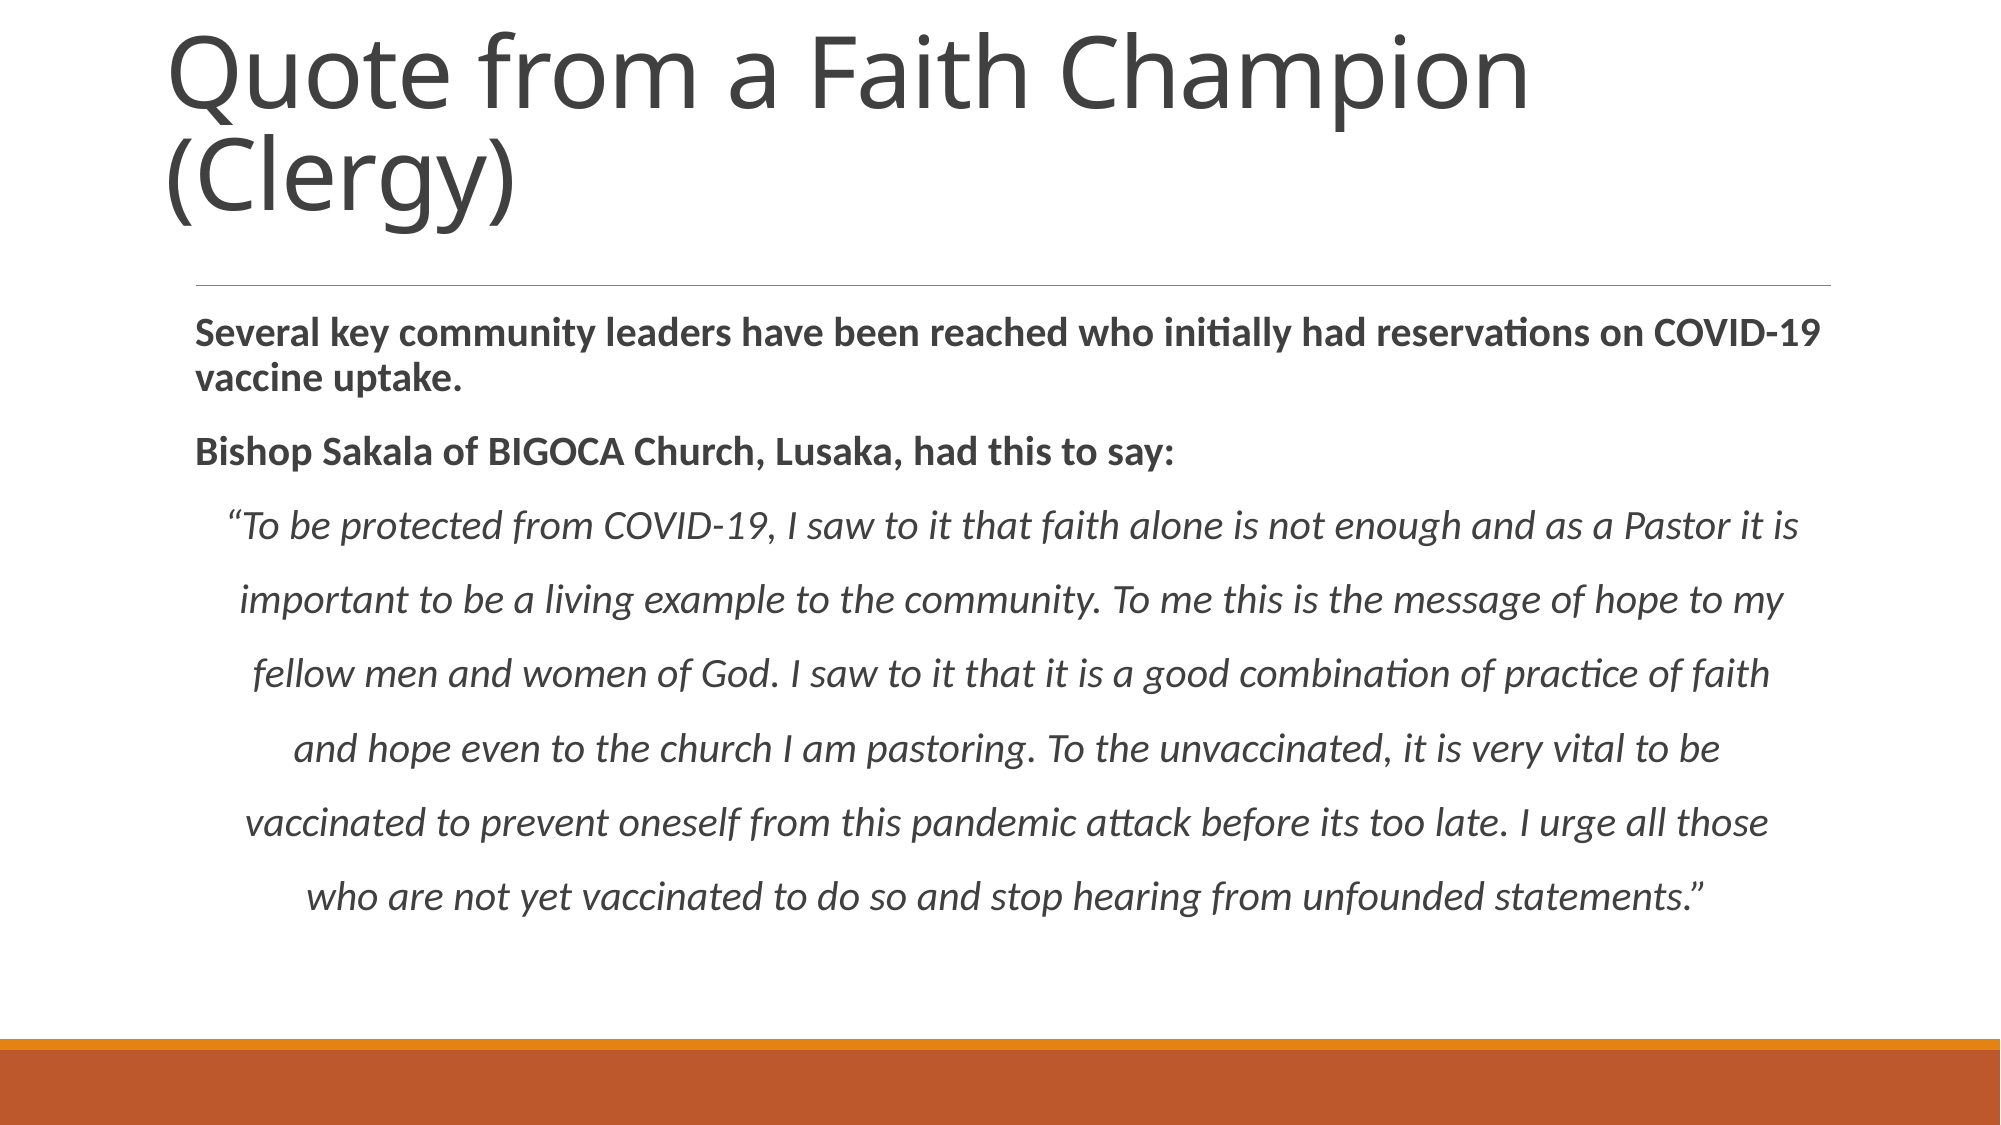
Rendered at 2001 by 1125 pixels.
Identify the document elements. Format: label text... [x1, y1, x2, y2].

title Quote from a Faith Champion (Clergy) [150, 0, 1801, 238]
list Several key community leaders have been reached who initially had reservations on COVID-19 vaccine uptake. Bishop Sakala of BIGOCA Church, Lusaka, had this to say: “To be protected from COVID-19, I saw to it that faith alone is not enough and as a Pastor it is important to be a living example to the community. To me this is the message of hope to my fellow men and women of God. I saw to it that it is a good combination of practice of faith and hope even to the church I am pastoring. To the unvaccinated, it is very vital to be vaccinated to prevent oneself from this pandemic attack before its too late. I urge all those who are not yet vaccinated to do so and stop hearing from unfounded statements.” [180, 302, 1830, 963]
